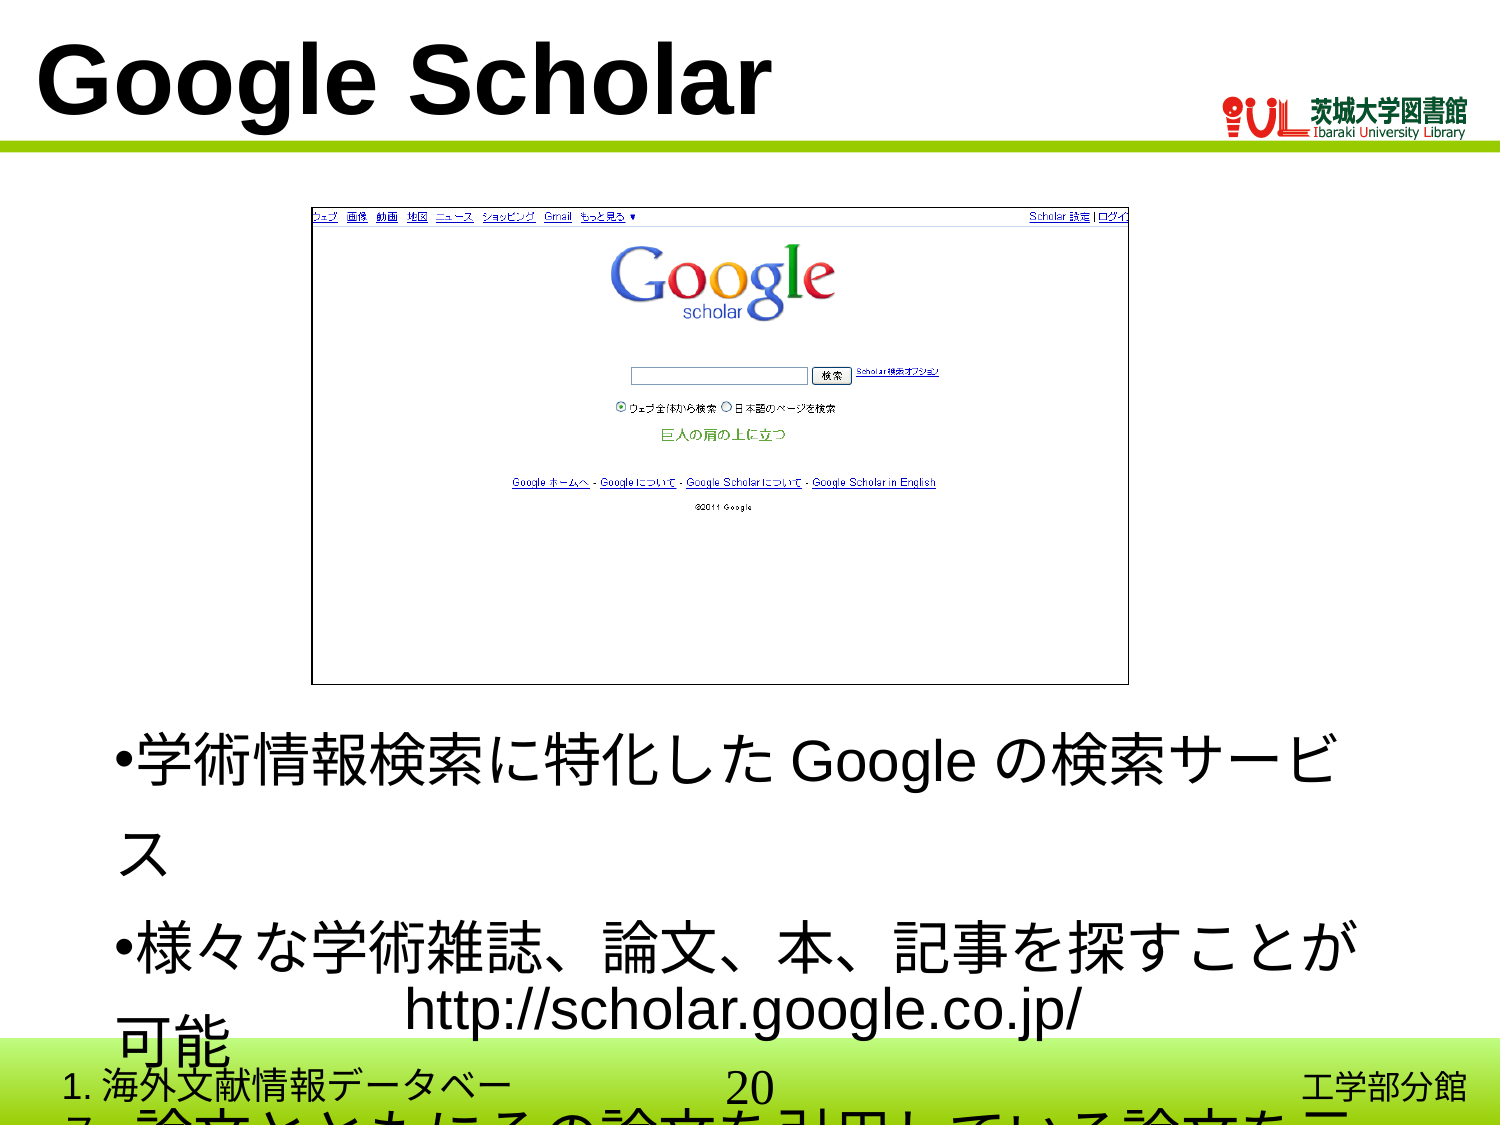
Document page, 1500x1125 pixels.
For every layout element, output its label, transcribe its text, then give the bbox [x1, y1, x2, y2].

text_box http://scholar.google.co.jp/ [389, 964, 1111, 1049]
picture [1220, 94, 1471, 140]
text_box 学術情報検索に特化したGoogleの検索サービス 様々な学術雑誌、論文、本、記事を探すことが可能 論文とともにその論文を引用している論文を示す [100, 692, 1400, 1125]
text_box 1.海外文献情報データベース [46, 1054, 543, 1125]
picture [312, 207, 1129, 684]
title Google Scholar [0, 0, 1046, 149]
